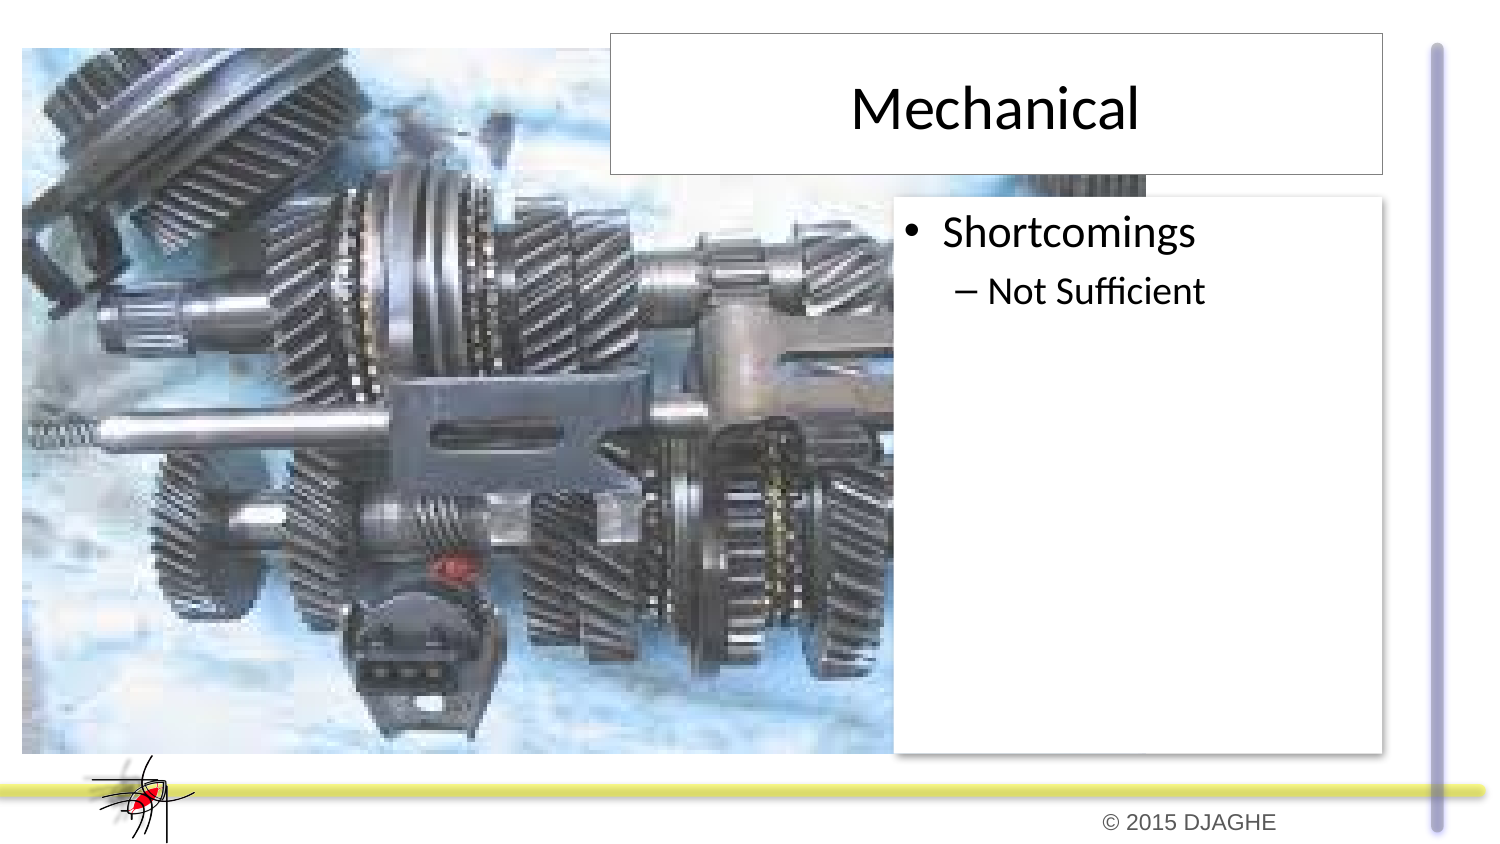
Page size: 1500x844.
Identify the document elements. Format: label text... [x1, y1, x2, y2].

picture [22, 48, 1147, 844]
list Shortcomings Not Sufficient [1151, 196, 1383, 754]
title Mechanical [610, 33, 1383, 175]
